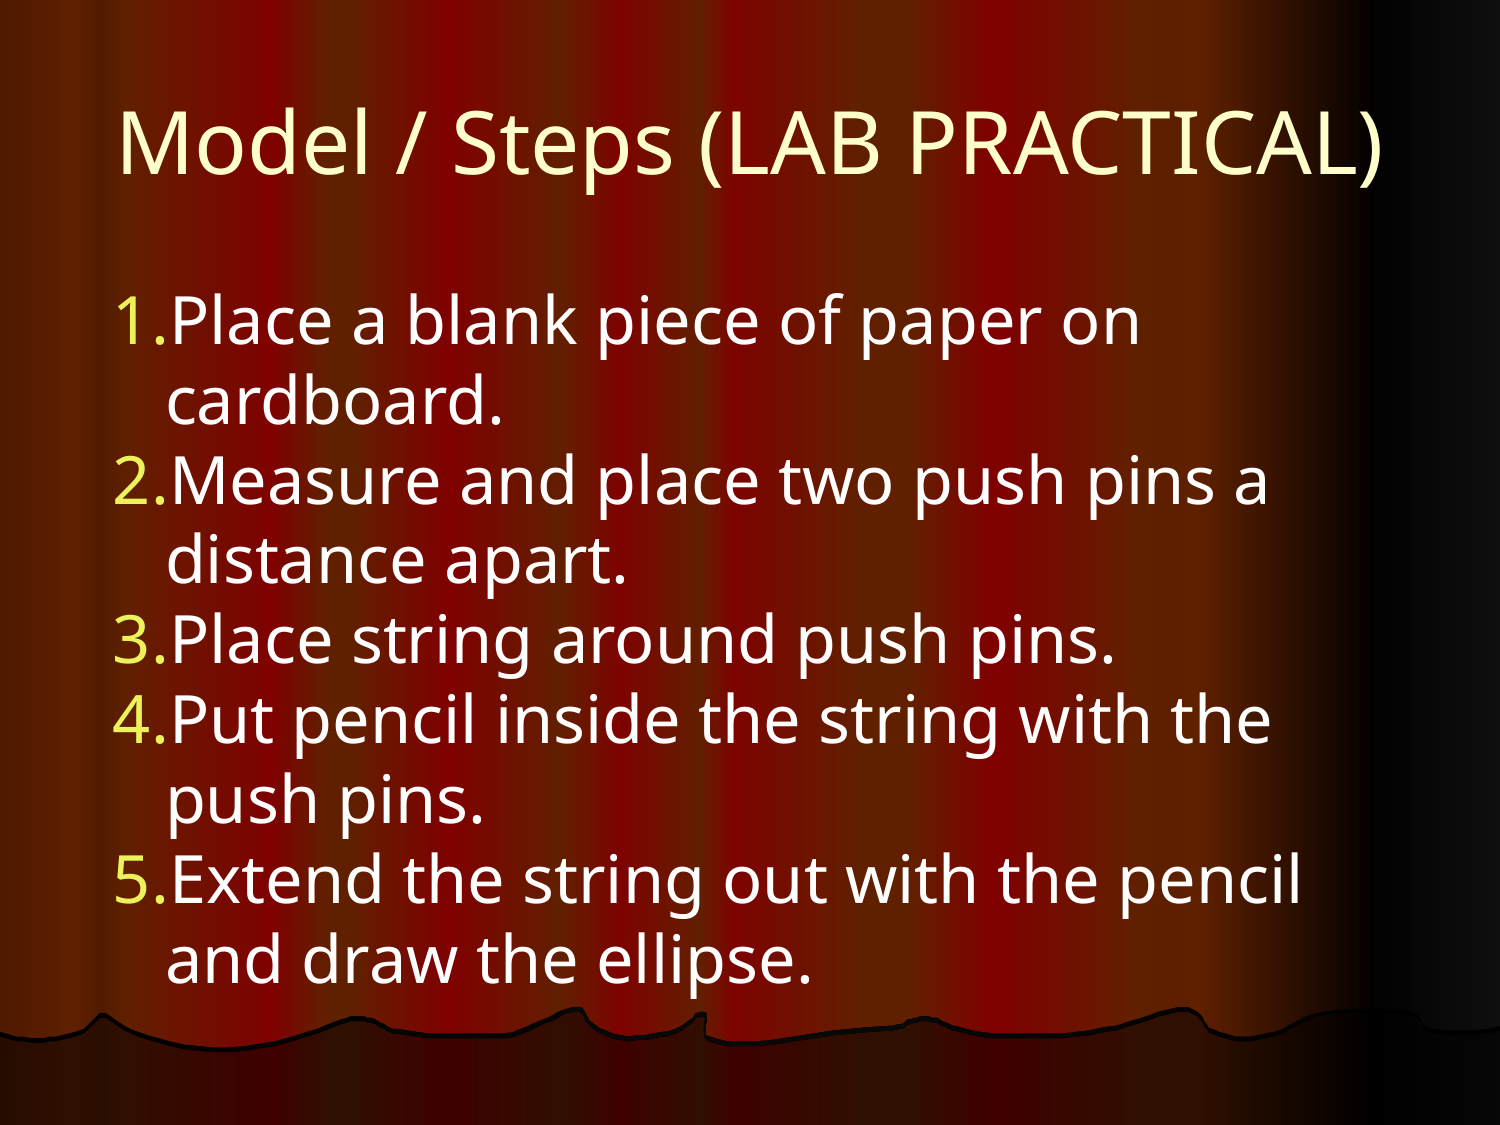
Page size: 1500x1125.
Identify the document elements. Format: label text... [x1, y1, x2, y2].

title Model / Steps (LAB PRACTICAL) [75, 45, 1425, 233]
list Place a blank piece of paper on cardboard. Measure and place two push pins a distance apart. Place string around push pins. Put pencil inside the string with the push pins. Extend the string out with the pencil and draw the ellipse. [75, 262, 1425, 1006]
